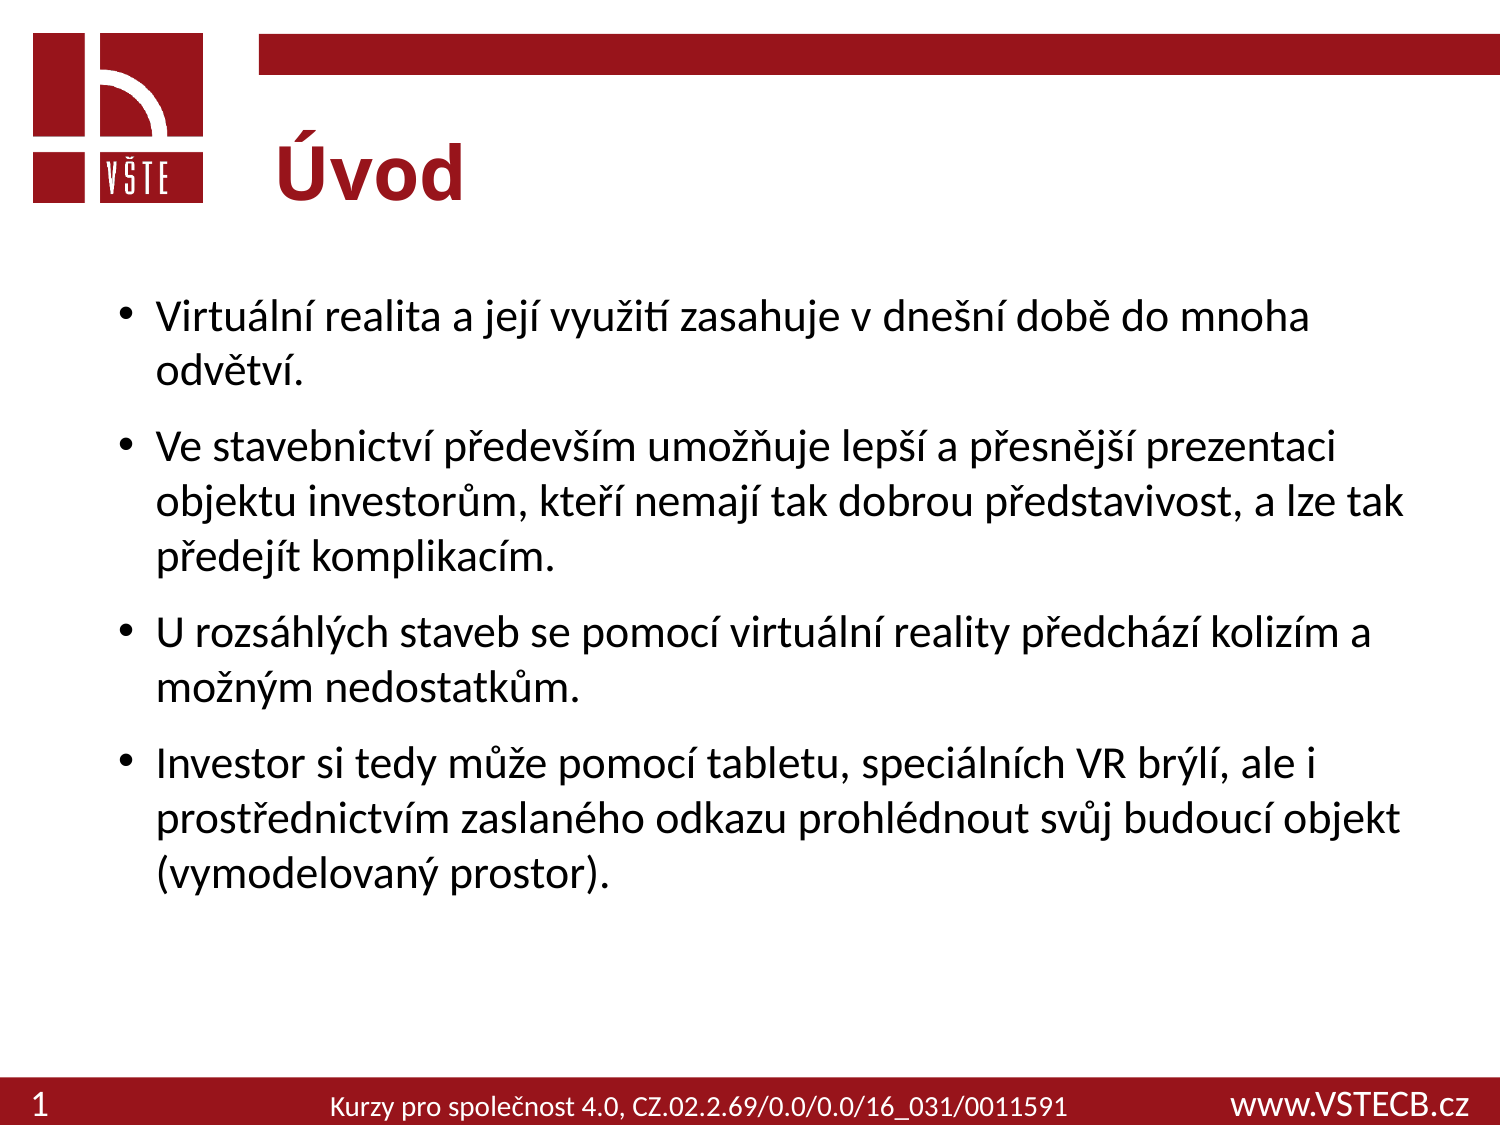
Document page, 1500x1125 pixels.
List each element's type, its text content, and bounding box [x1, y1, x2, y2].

text_box [258, 33, 1500, 76]
list Virtuální realita a její využití zasahuje v dnešní době do mnoha odvětví. Ve stavebnictví především umožňuje lepší a přesnější prezentaci objektu investorům, kteří nemají tak dobrou představivost, a lze tak předejít komplikacím. U rozsáhlých staveb se pomocí virtuální reality předchází kolizím a možným nedostatkům. Investor si tedy může pomocí tabletu, speciálních VR brýlí, ale i prostřednictvím zaslaného odkazu prohlédnout svůj budoucí objekt (vymodelovaný prostor). [103, 277, 1448, 721]
text_box 1 Kurzy pro společnost 4.0, CZ.02.2.69/0.0/0.0/16_031/0011591 www.VSTECB.cz [0, 1076, 1500, 1125]
picture [33, 33, 203, 203]
title Úvod [258, 76, 1500, 278]
